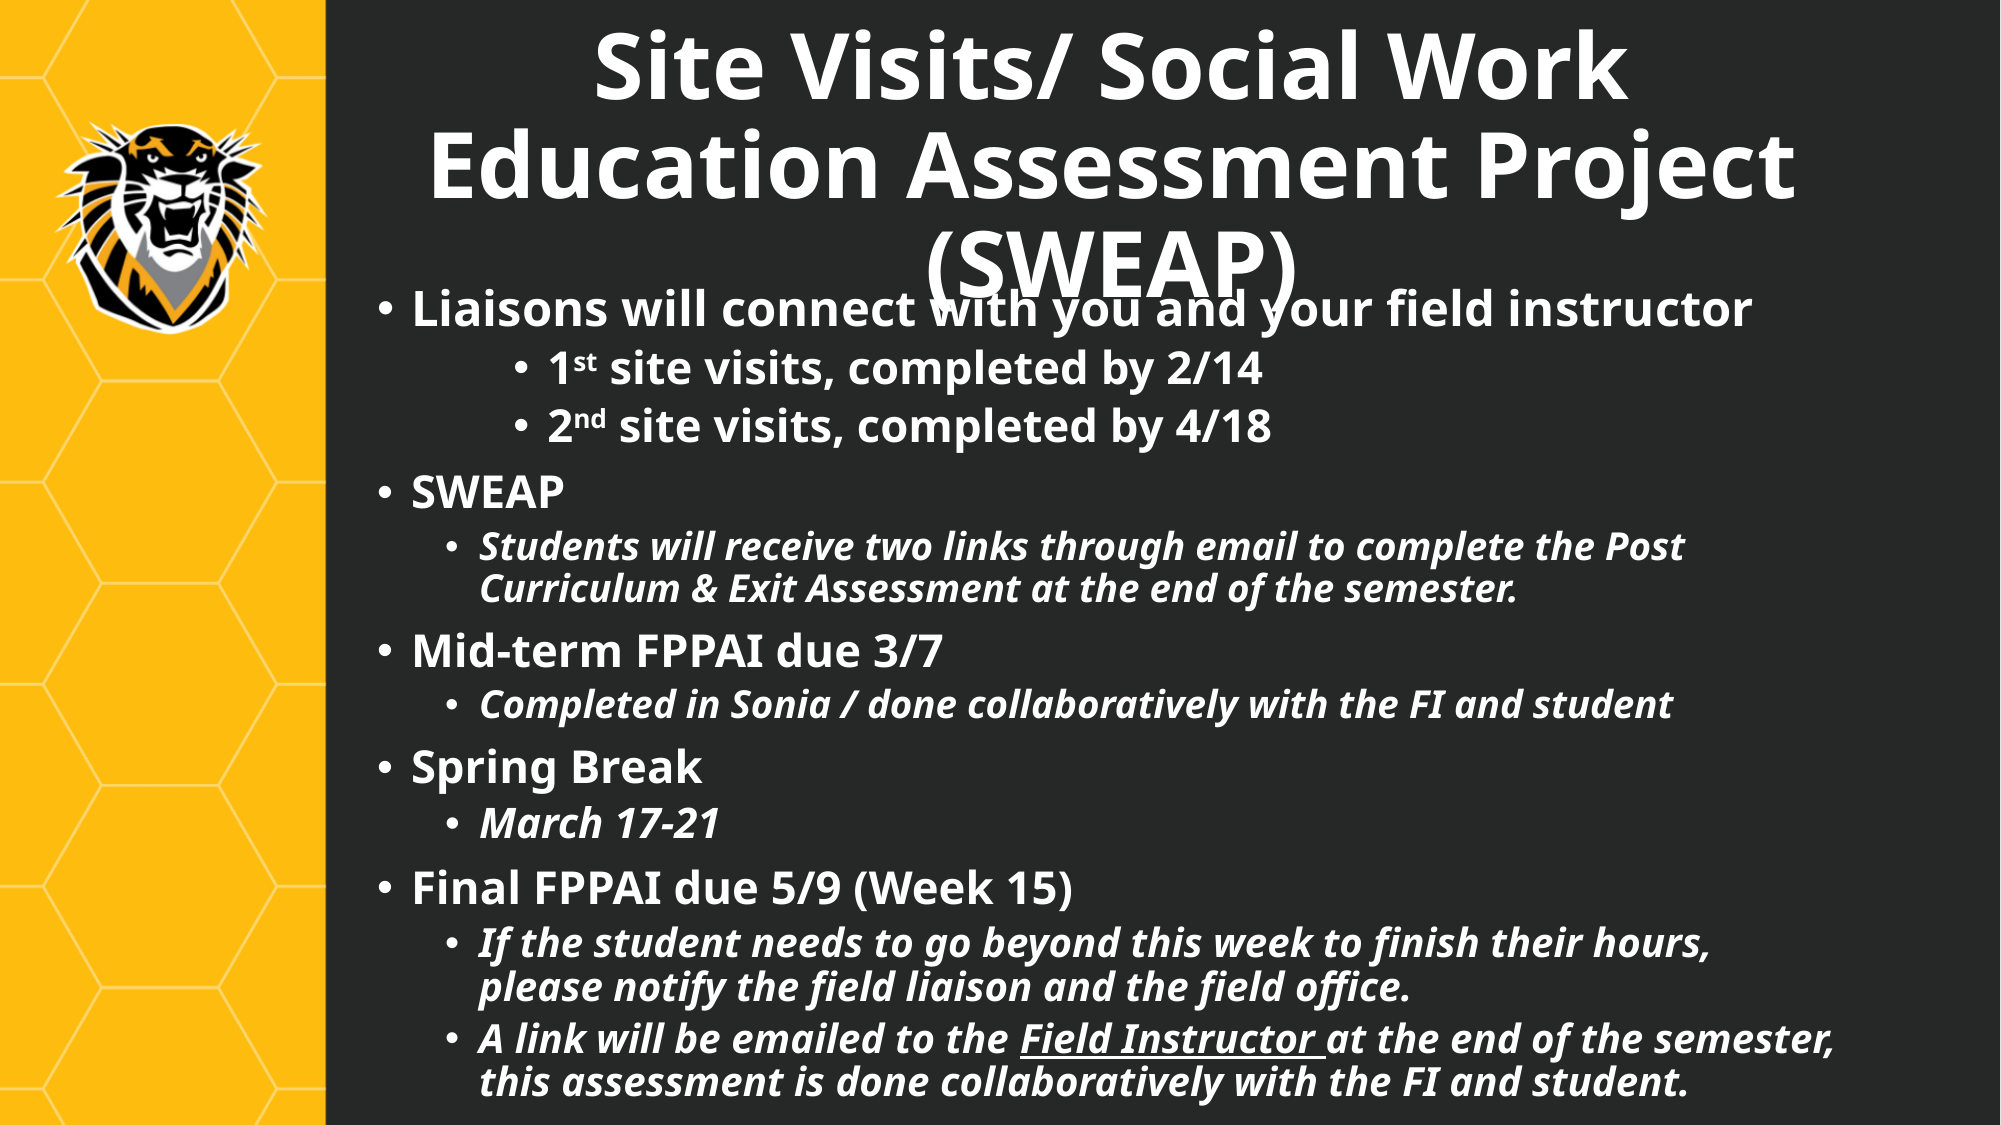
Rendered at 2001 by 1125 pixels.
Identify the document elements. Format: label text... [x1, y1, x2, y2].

title Site Visits/ Social Work Education Assessment Project (SWEAP) [362, 59, 1863, 276]
list Liaisons will connect with you and your field instructor 1st site visits, completed by 2/14 2nd site visits, completed by 4/18 SWEAP Students will receive two links through email to complete the Post Curriculum & Exit Assessment at the end of the semester. Mid-term FPPAI due 3/7 Completed in Sonia / done collaboratively with the FI and student Spring Break March 17-21 Final FPPAI due 5/9 (Week 15) If the student needs to go beyond this week to finish their hours, please notify the field liaison and the field office. A link will be emailed to the Field Instructor at the end of the semester, this assessment is done collaboratively with the FI and student. [362, 276, 1863, 1115]
picture [0, 0, 2001, 1125]
